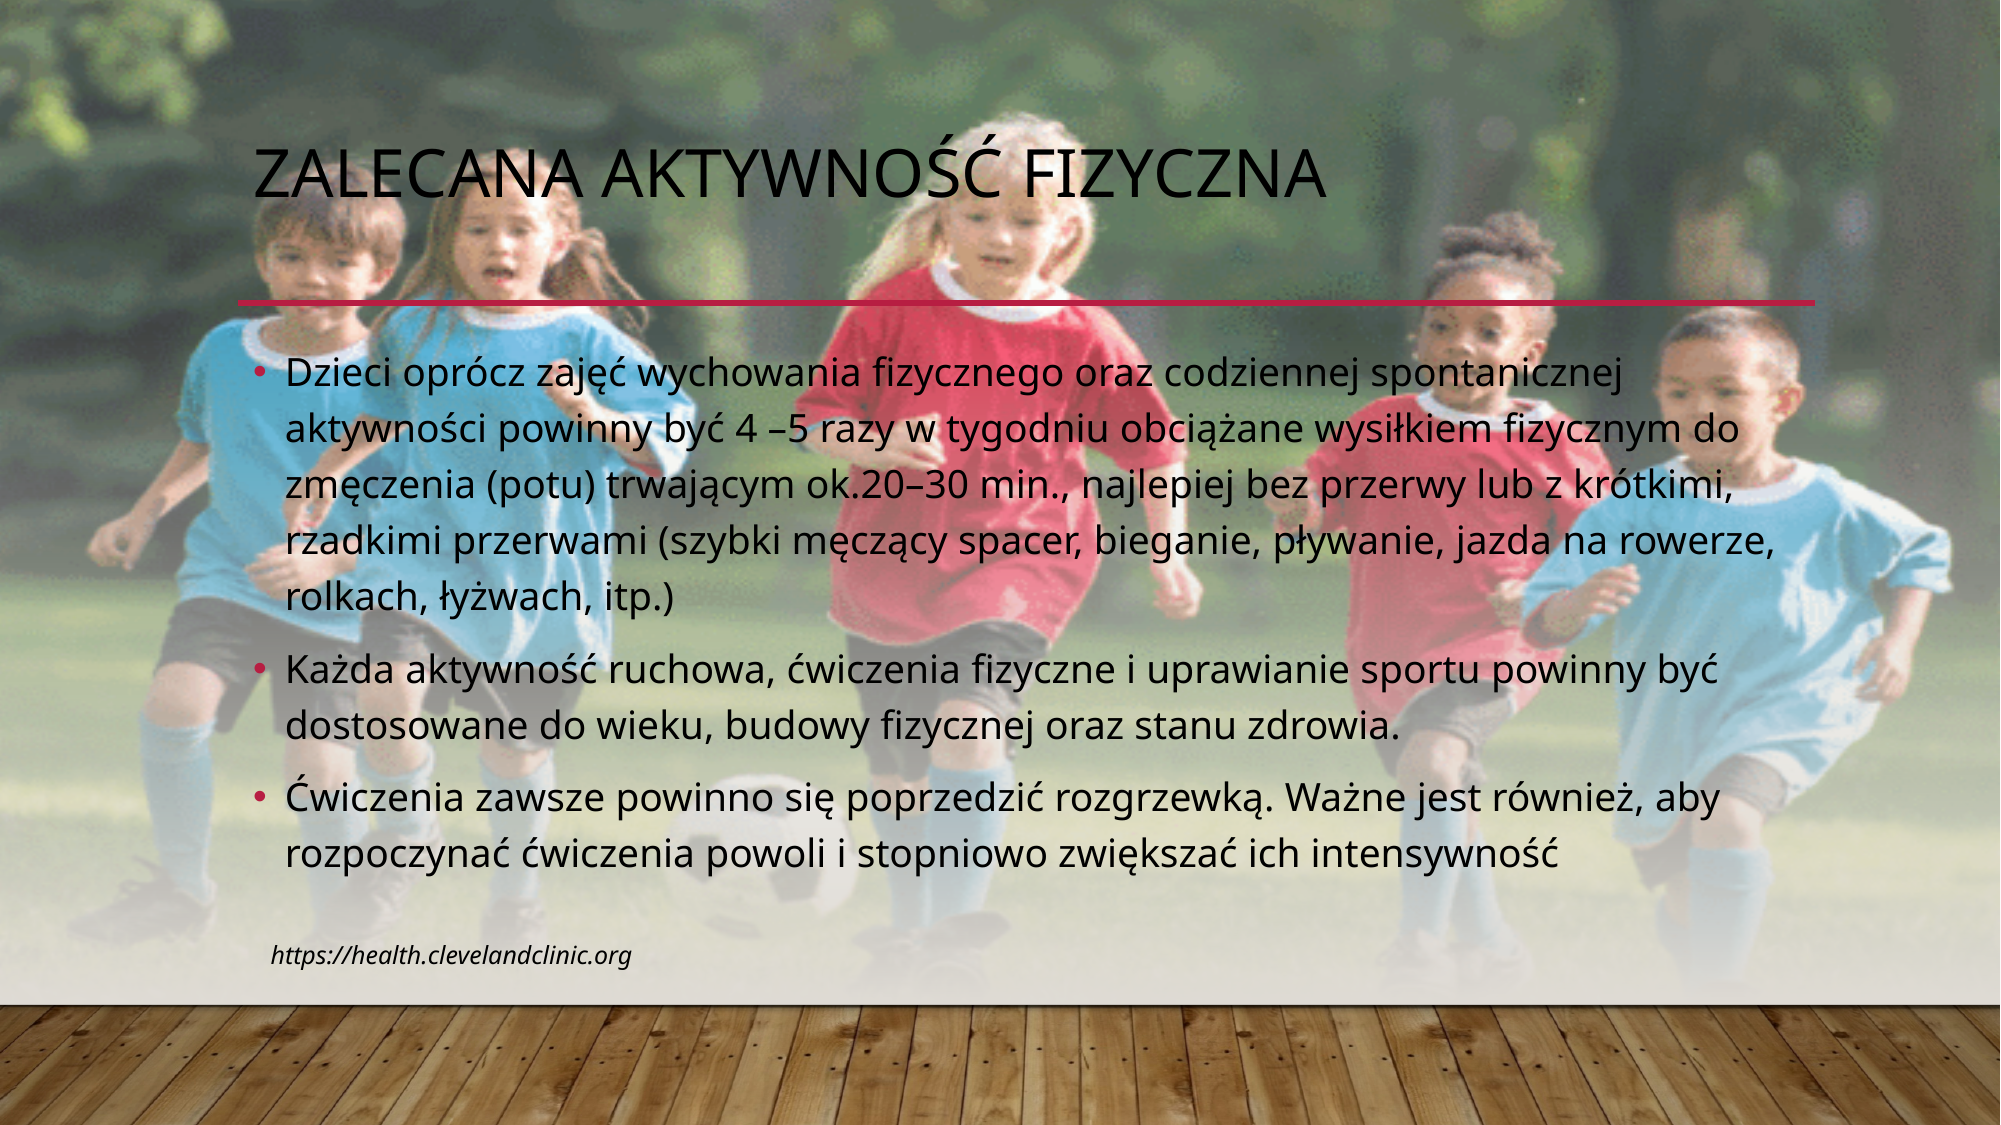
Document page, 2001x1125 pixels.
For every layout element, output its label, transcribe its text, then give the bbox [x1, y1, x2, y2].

title Zalecana aktywność fizyczna [238, 131, 1814, 305]
picture [0, 1005, 2000, 1125]
list Dzieci oprócz zajęć wychowania fizycznego oraz codziennej spontanicznej aktywności powinny być 4 –5 razy w tygodniu obciążane wysiłkiem fizycznym do zmęczenia (potu) trwającym ok.20–30 min., najlepiej bez przerwy lub z krótkimi, rzadkimi przerwami (szybki męczący spacer, bieganie, pływanie, jazda na rowerze, rolkach, łyżwach, itp.) Każda aktywność ruchowa, ćwiczenia fizyczne i uprawianie sportu powinny być dostosowane do wieku, budowy fizycznej oraz stanu zdrowia. Ćwiczenia zawsze powinno się poprzedzić rozgrzewką. Ważne jest również, aby rozpoczynać ćwiczenia powoli i stopniowo zwiększać ich intensywność [238, 330, 1814, 897]
text_box https://health.clevelandclinic.org [255, 932, 649, 978]
